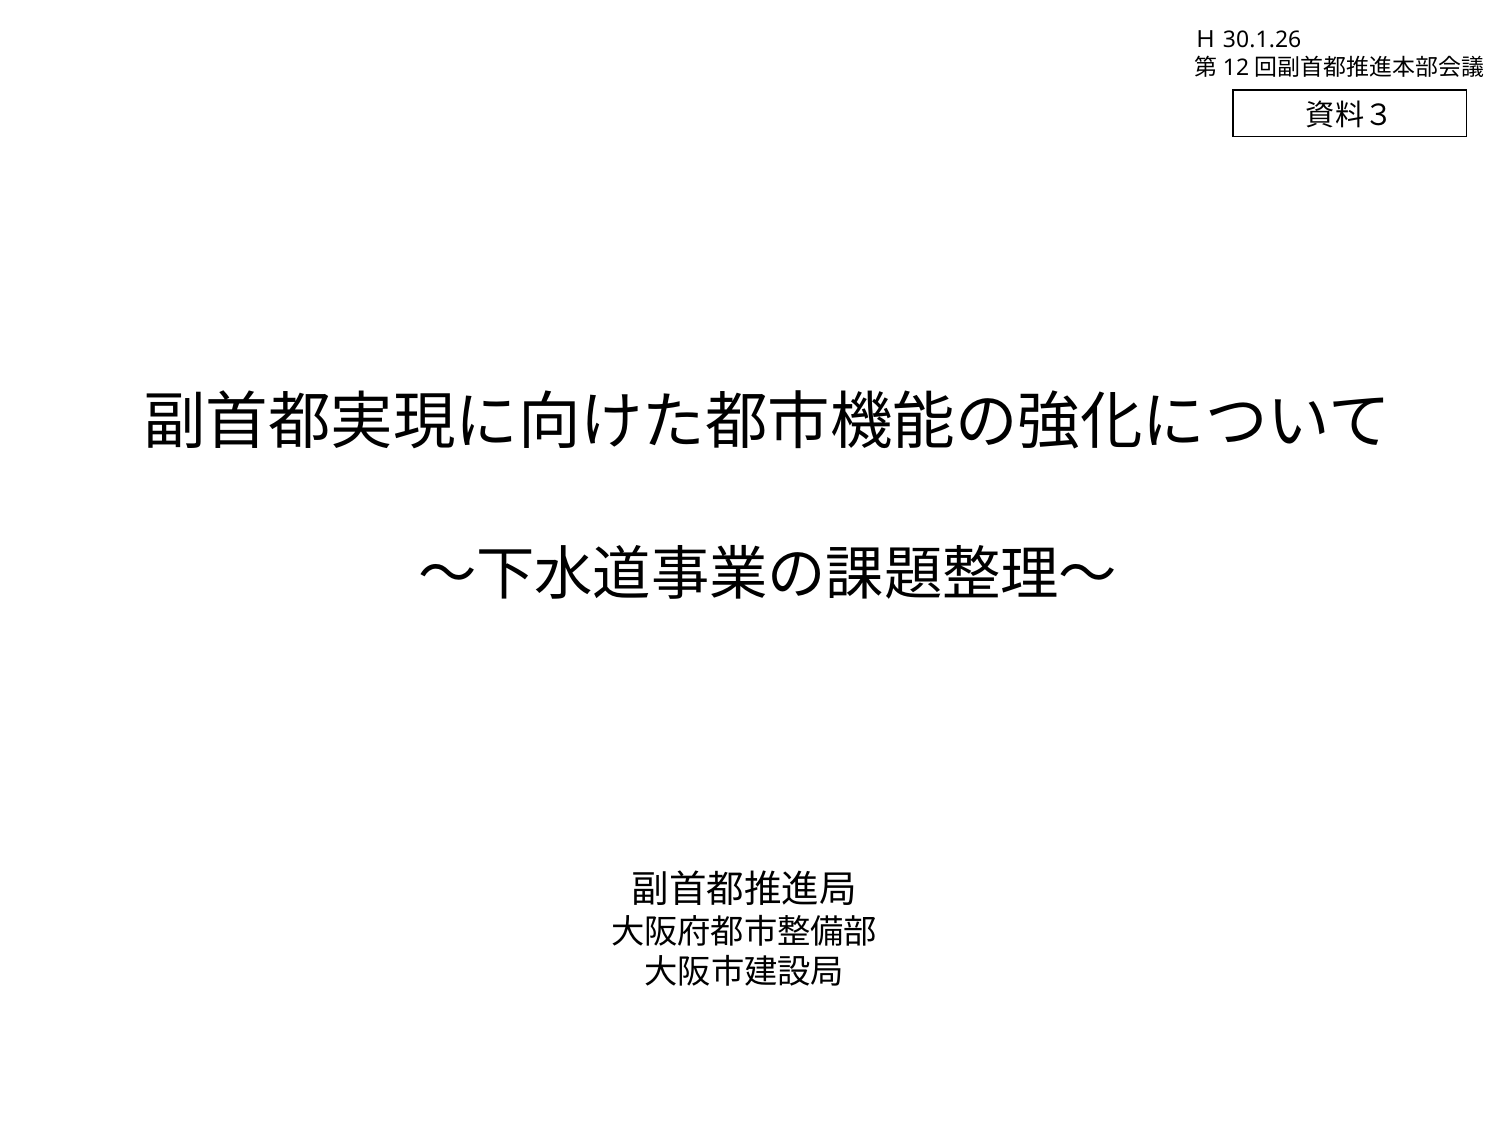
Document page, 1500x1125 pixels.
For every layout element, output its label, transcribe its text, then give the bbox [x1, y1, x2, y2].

text_box 副首都実現に向けた都市機能の強化について ～下水道事業の課題整理～ [128, 373, 1407, 614]
text_box 副首都推進局 大阪府都市整備部 大阪市建設局 [454, 857, 1034, 998]
text_box 資料３ [1233, 89, 1467, 137]
text_box Ｈ30.1.26 第12回副首都推進本部会議 [1188, 19, 1500, 86]
